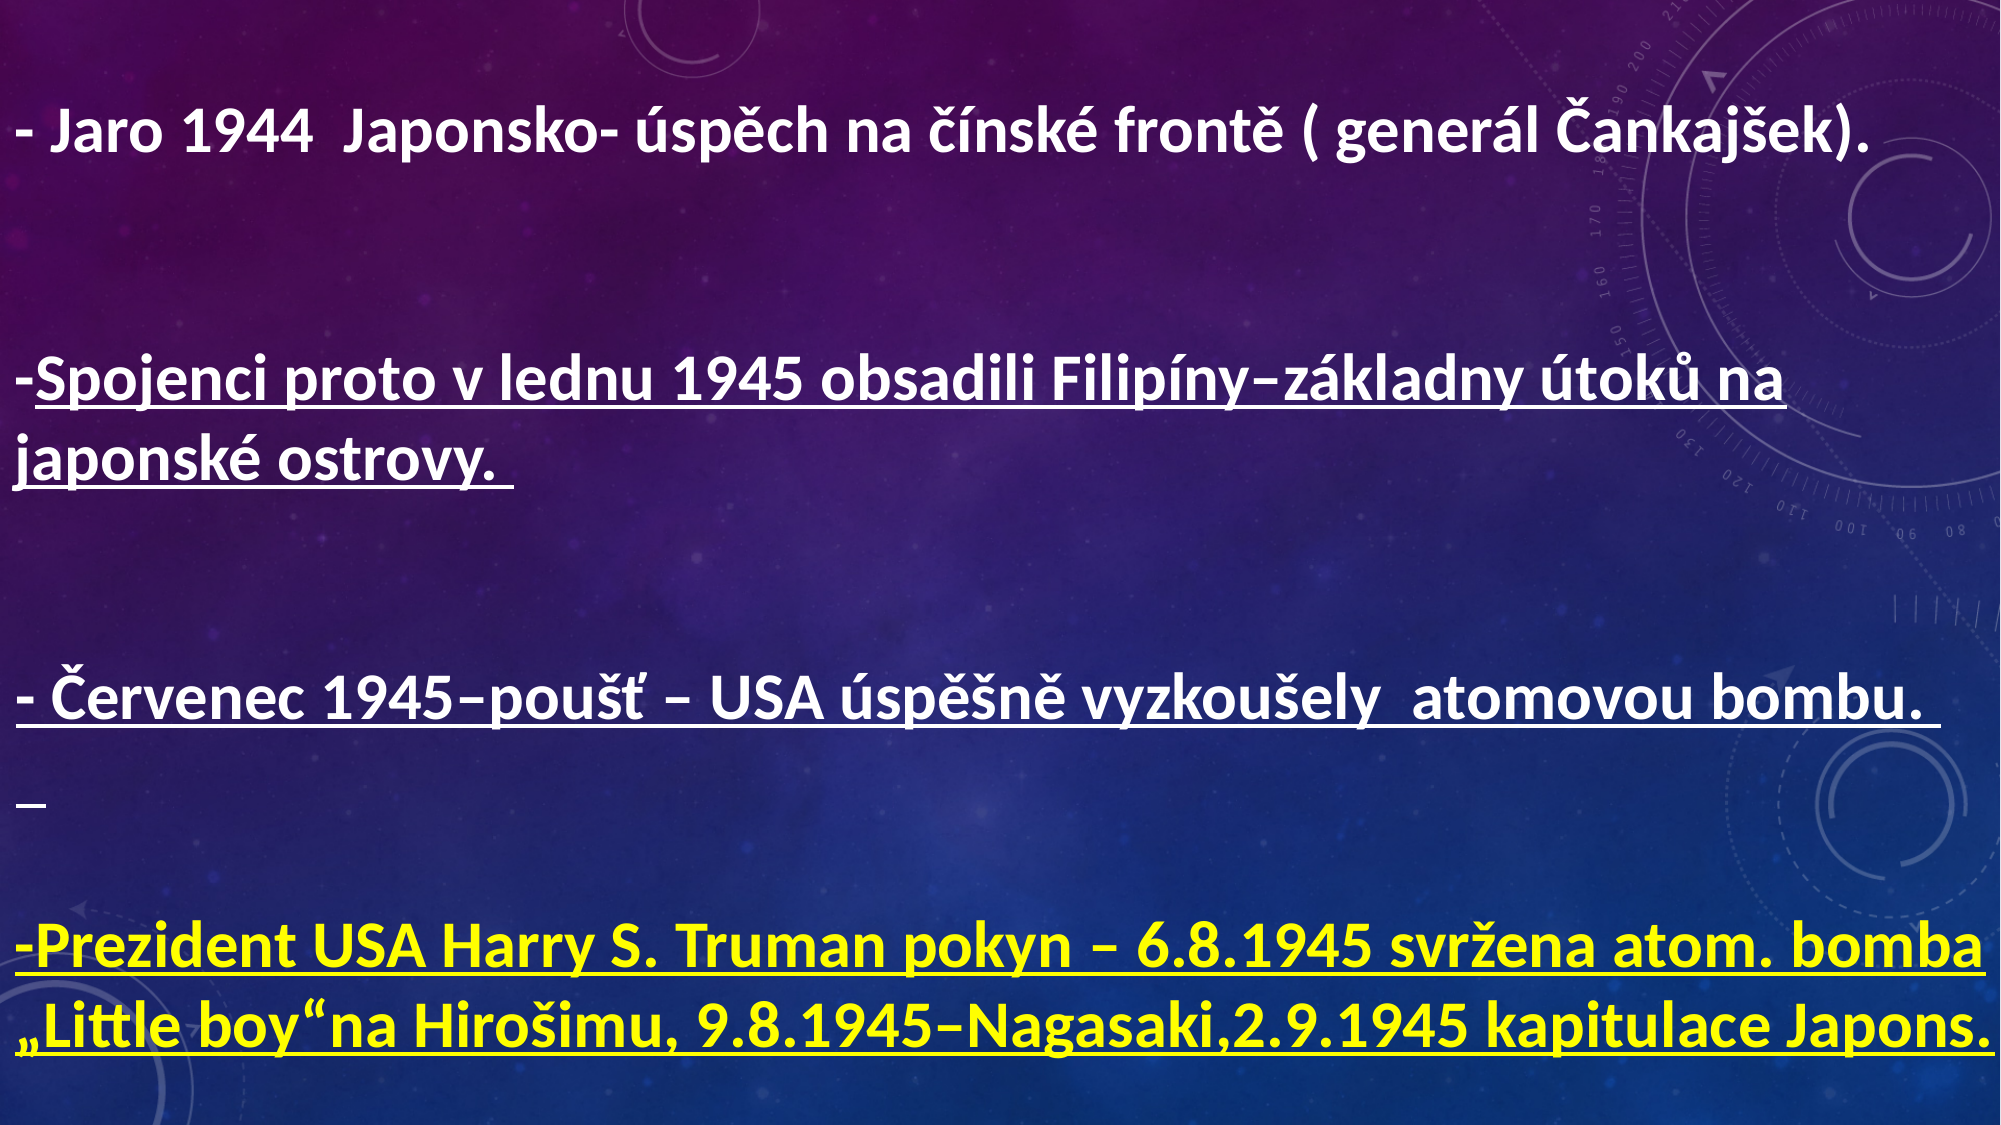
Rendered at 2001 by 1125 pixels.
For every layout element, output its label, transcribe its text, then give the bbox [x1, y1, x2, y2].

text_box -Spojenci proto v lednu 1945 obsadili Filipíny–základny útoků na japonské ostrovy. [0, 326, 2000, 501]
text_box - Jaro 1944 Japonsko- úspěch na čínské frontě ( generál Čankajšek). [0, 78, 2000, 173]
picture [0, 0, 2001, 1125]
text_box - Červenec 1945–poušť – USA úspěšně vyzkoušely atomovou bombu. [0, 645, 2000, 820]
text_box -Prezident USA Harry S. Truman pokyn – 6.8.1945 svržena atom. bomba „Little boy“na Hirošimu, 9.8.1945–Nagasaki,2.9.1945 kapitulace Japons. [0, 893, 2000, 1125]
